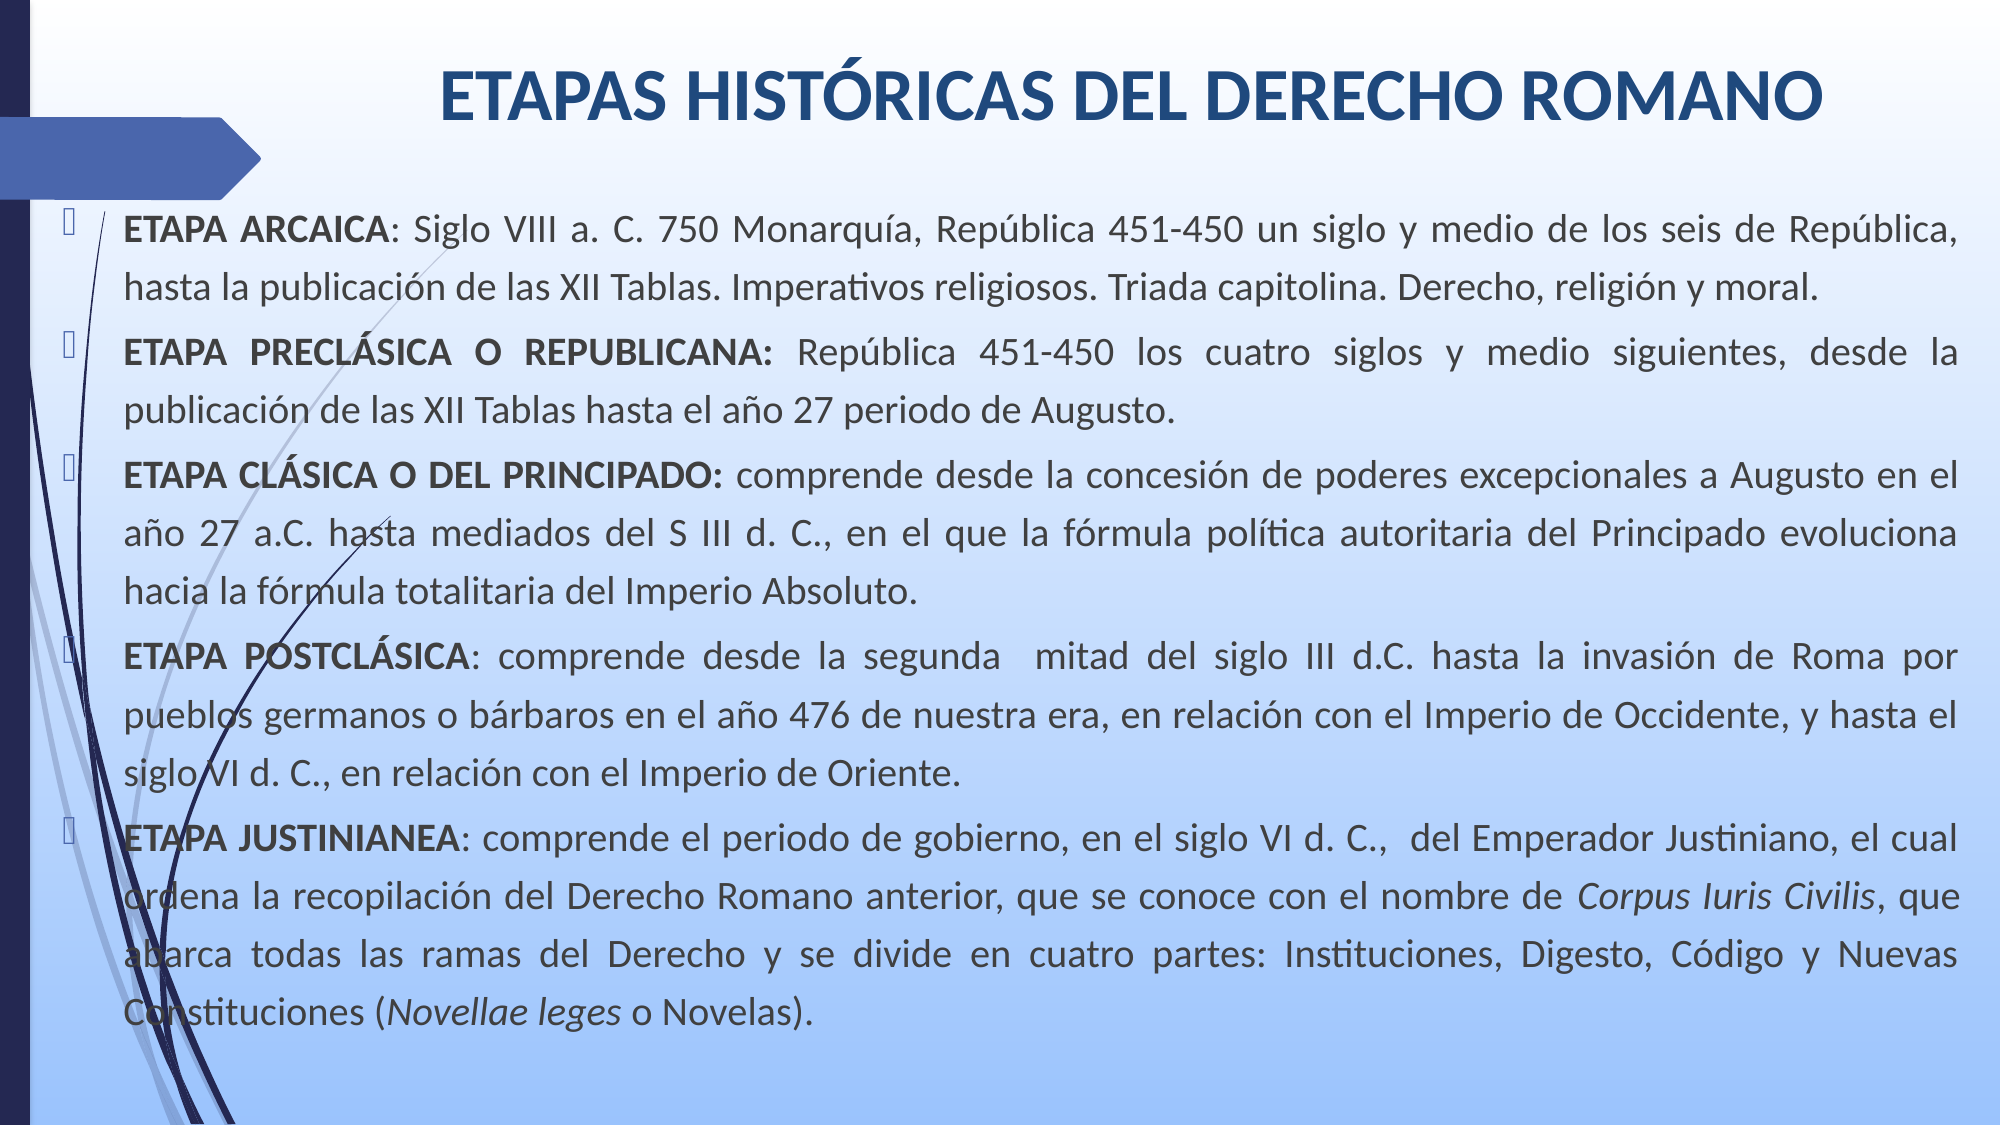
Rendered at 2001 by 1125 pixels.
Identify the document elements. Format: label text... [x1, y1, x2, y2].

title ETAPAS HISTÓRICAS DEL DERECHO ROMANO [313, 38, 1952, 129]
list ETAPA ARCAICA: Siglo VIII a. C. 750 Monarquía, República 451-450 un siglo y medio de los seis de República, hasta la publicación de las XII Tablas. Imperativos religiosos. Triada capitolina. Derecho, religión y moral. ETAPA PRECLÁSICA O REPUBLICANA: República 451-450 los cuatro siglos y medio siguientes, desde la publicación de las XII Tablas hasta el año 27 periodo de Augusto. ETAPA CLÁSICA O DEL PRINCIPADO: comprende desde la concesión de poderes excepcionales a Augusto en el año 27 a.C. hasta mediados del S III d. C., en el que la fórmula política autoritaria del Principado evoluciona hacia la fórmula totalitaria del Imperio Absoluto. ETAPA POSTCLÁSICA: comprende desde la segunda mitad del siglo III d.C. hasta la invasión de Roma por pueblos germanos o bárbaros en el año 476 de nuestra era, en relación con el Imperio de Occidente, y hasta el siglo VI d. C., en relación con el Imperio de Oriente. ETAPA JUSTINIANEA: comprende el periodo de gobierno, en el siglo VI d. C., del Emperador Justiniano, el cual ordena la recopilación del Derecho Romano anterior, que se conoce con el nombre de Corpus Iuris Civilis, que abarca todas las ramas del Derecho y se divide en cuatro partes: Instituciones, Digesto, Código y Nuevas Constituciones (Novellae leges o Novelas). [47, 129, 1976, 1116]
